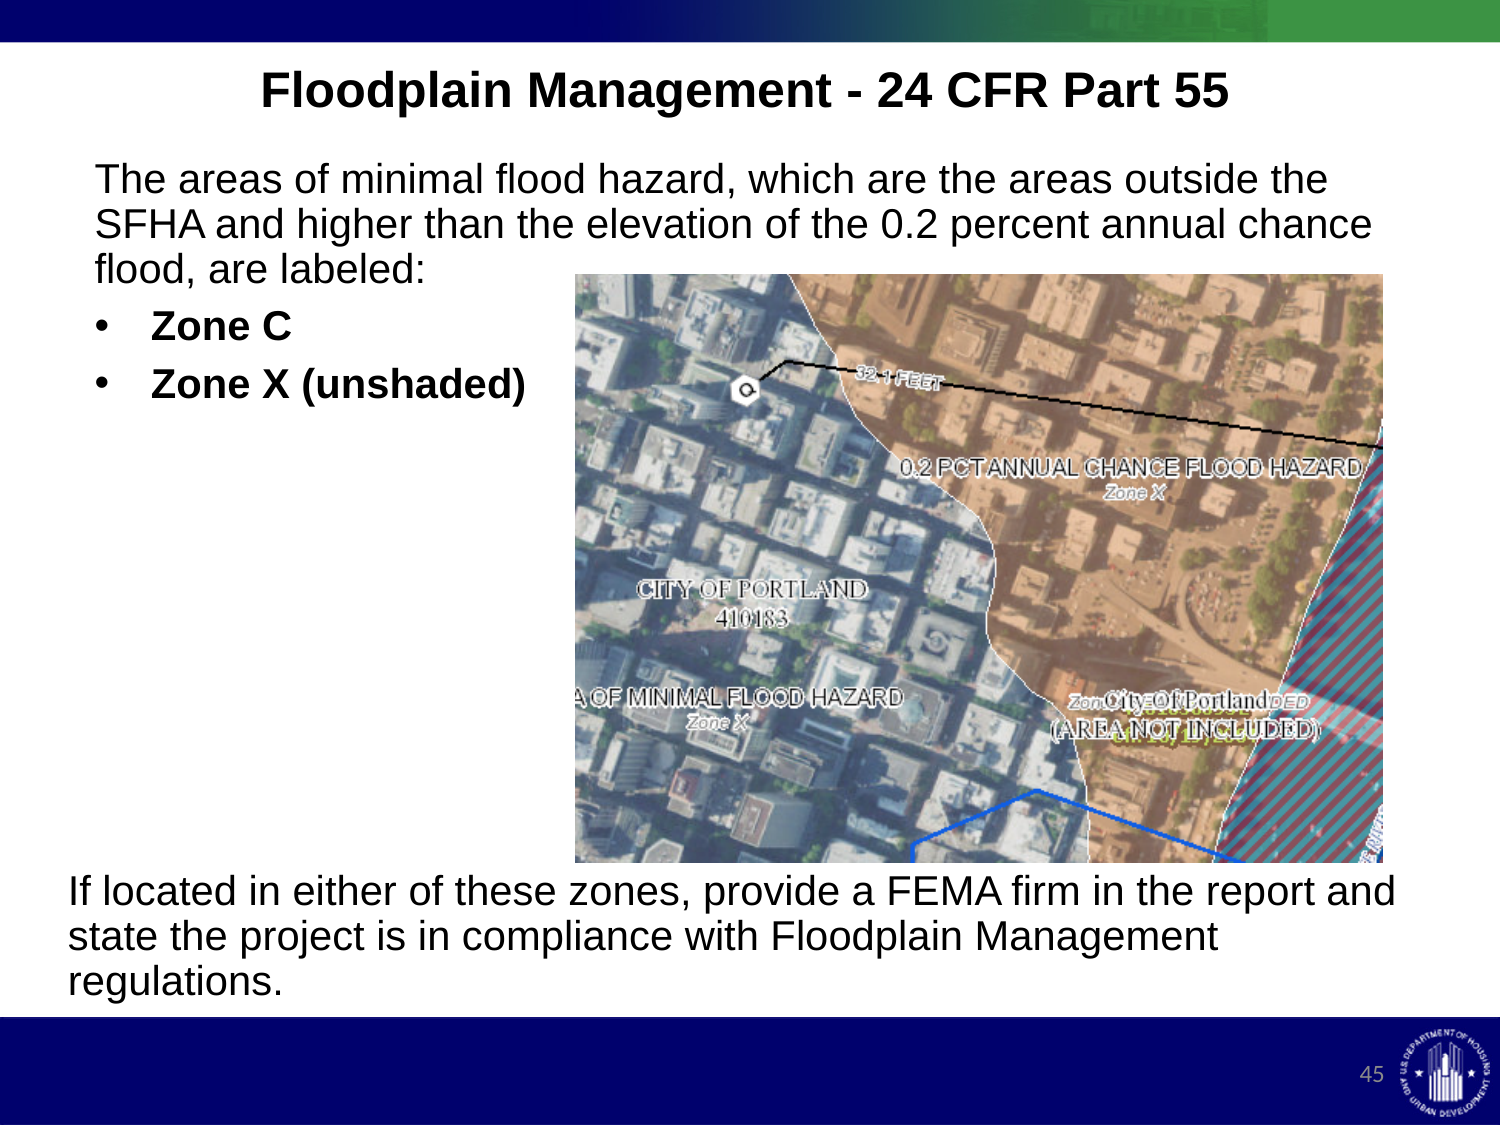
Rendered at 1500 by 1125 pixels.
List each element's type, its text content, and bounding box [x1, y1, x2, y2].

title Floodplain Management - 24 CFR Part 55 [51, 16, 1440, 149]
picture [0, 0, 1500, 1125]
text_box If located in either of these zones, provide a FEMA firm in the report and state the project is in compliance with Floodplain Management regulations. [24, 862, 1439, 1013]
text_box The areas of minimal flood hazard, which are the areas outside the SFHA and higher than the elevation of the 0.2 percent annual chance flood, are labeled: Zone C Zone X (unshaded) [51, 149, 1440, 473]
slide_number 45 [1050, 1042, 1400, 1103]
